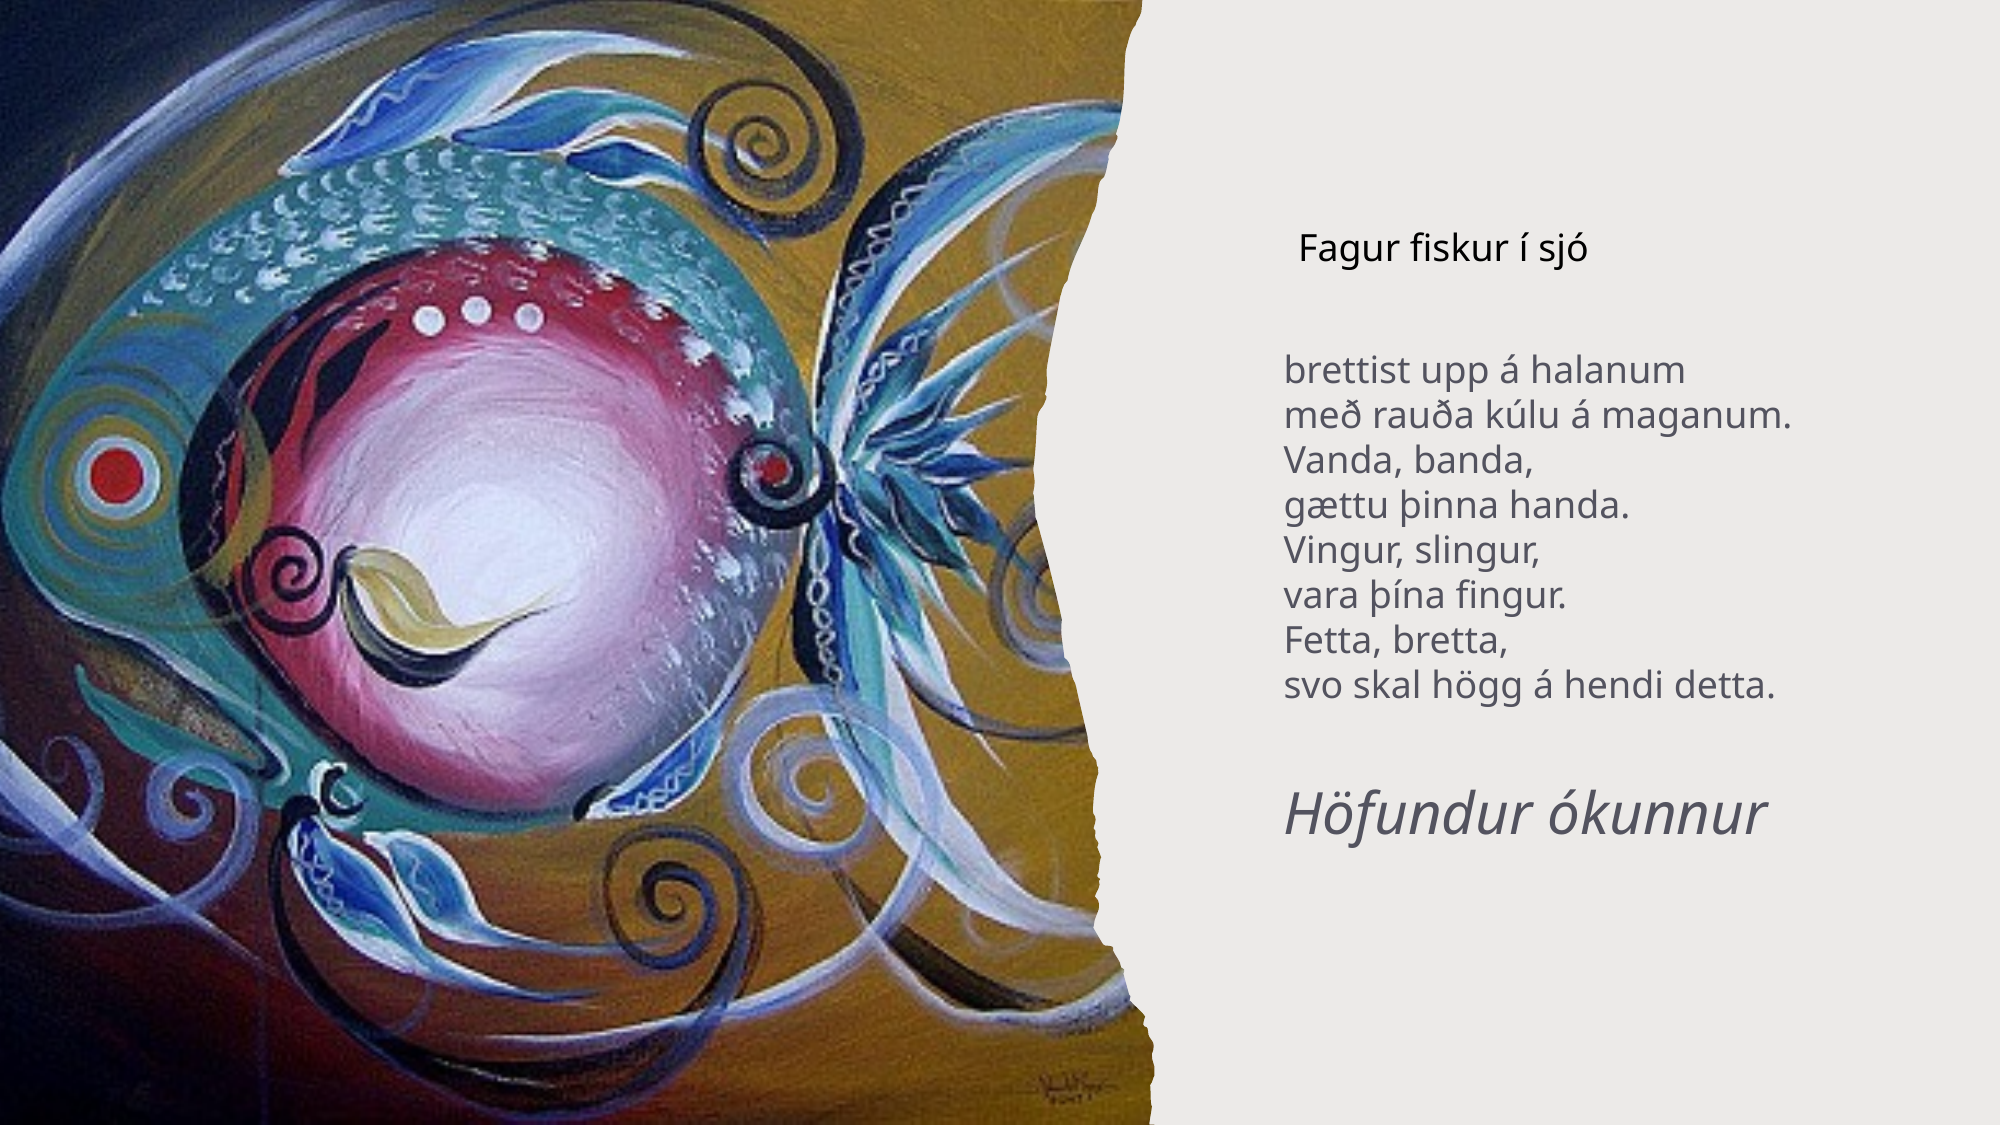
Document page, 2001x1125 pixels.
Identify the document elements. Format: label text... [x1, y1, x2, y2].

text_box Fagur fiskur í sjó [1283, 216, 1614, 277]
text_box brettist upp á halanum með rauða kúlu á maganum. Vanda, banda, gættu þinna handa. Vingur, slingur, vara þína fingur. Fetta, bretta, svo skal högg á hendi detta. Höfundur ókunnur [1268, 338, 1808, 899]
text_box [1155, 0, 2000, 1125]
picture [0, 0, 1155, 1125]
